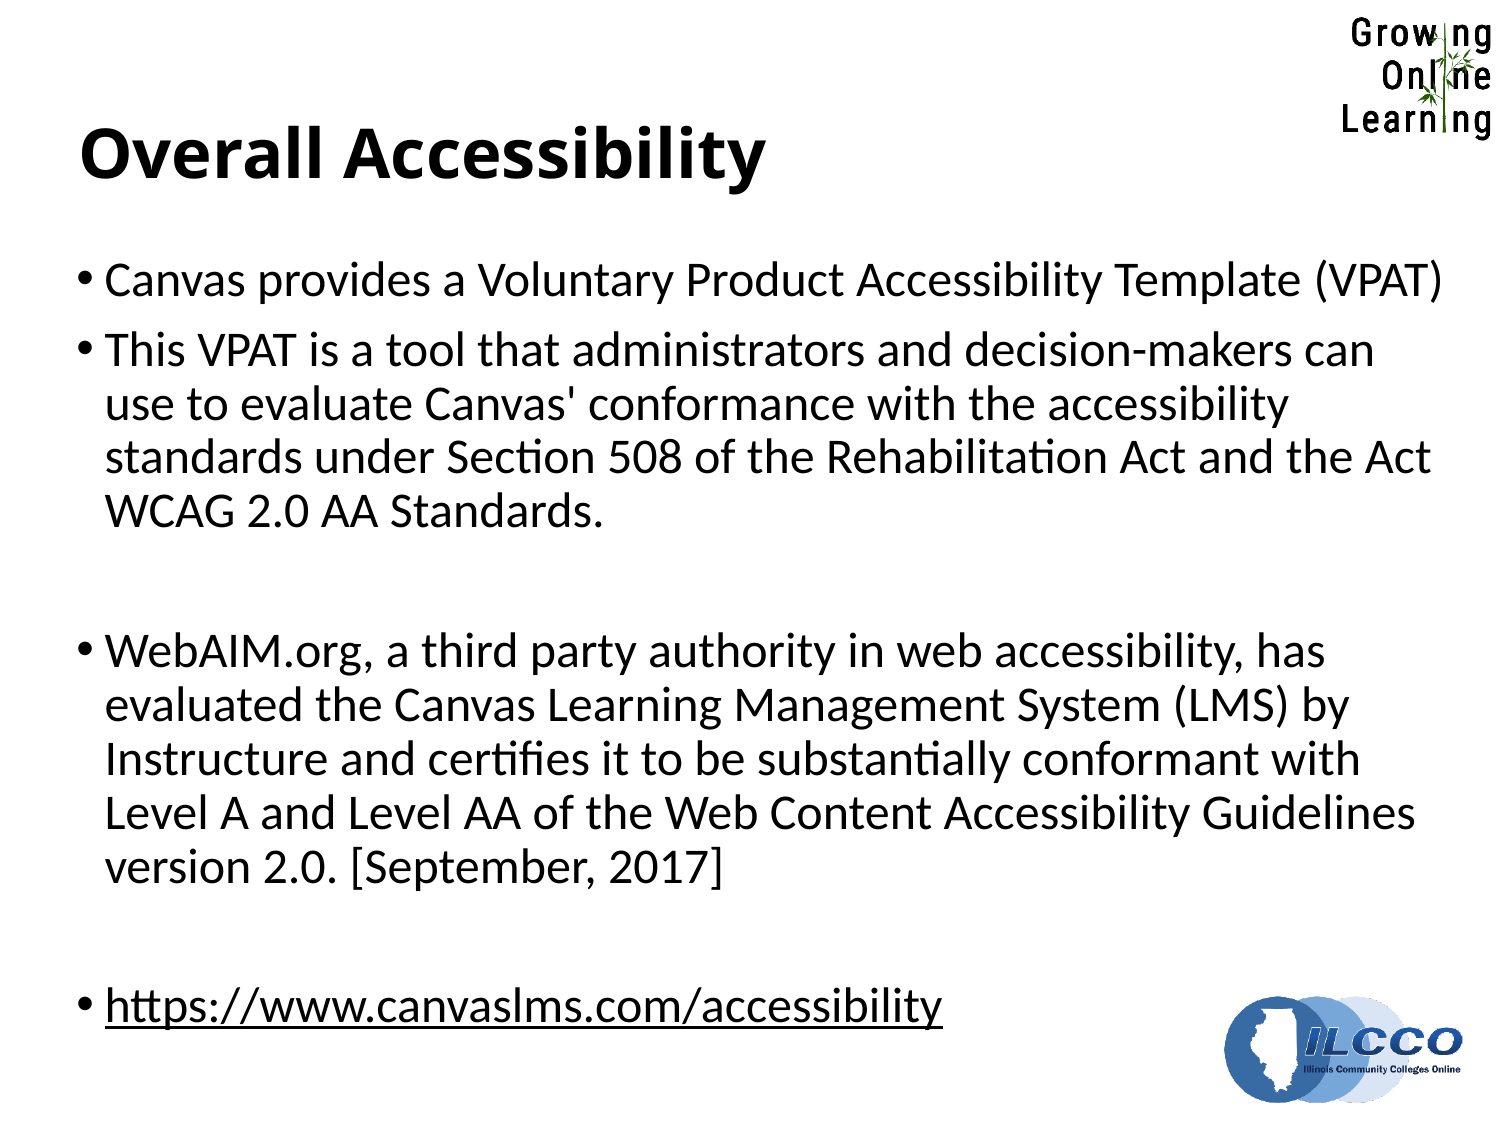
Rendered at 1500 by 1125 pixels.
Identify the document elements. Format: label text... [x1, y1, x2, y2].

picture [1224, 995, 1463, 1103]
picture [1337, 12, 1495, 145]
list Canvas provides a Voluntary Product Accessibility Template (VPAT) This VPAT is a tool that administrators and decision-makers can use to evaluate Canvas' conformance with the accessibility standards under Section 508 of the Rehabilitation Act and the Act WCAG 2.0 AA Standards. WebAIM.org, a third party authority in web accessibility, has evaluated the Canvas Learning Management System (LMS) by Instructure and certifies it to be substantially conformant with Level A and Level AA of the Web Content Accessibility Guidelines version 2.0. [September, 2017] https://www.canvaslms.com/accessibility [61, 245, 1463, 1057]
title Overall Accessibility [63, 73, 1410, 240]
